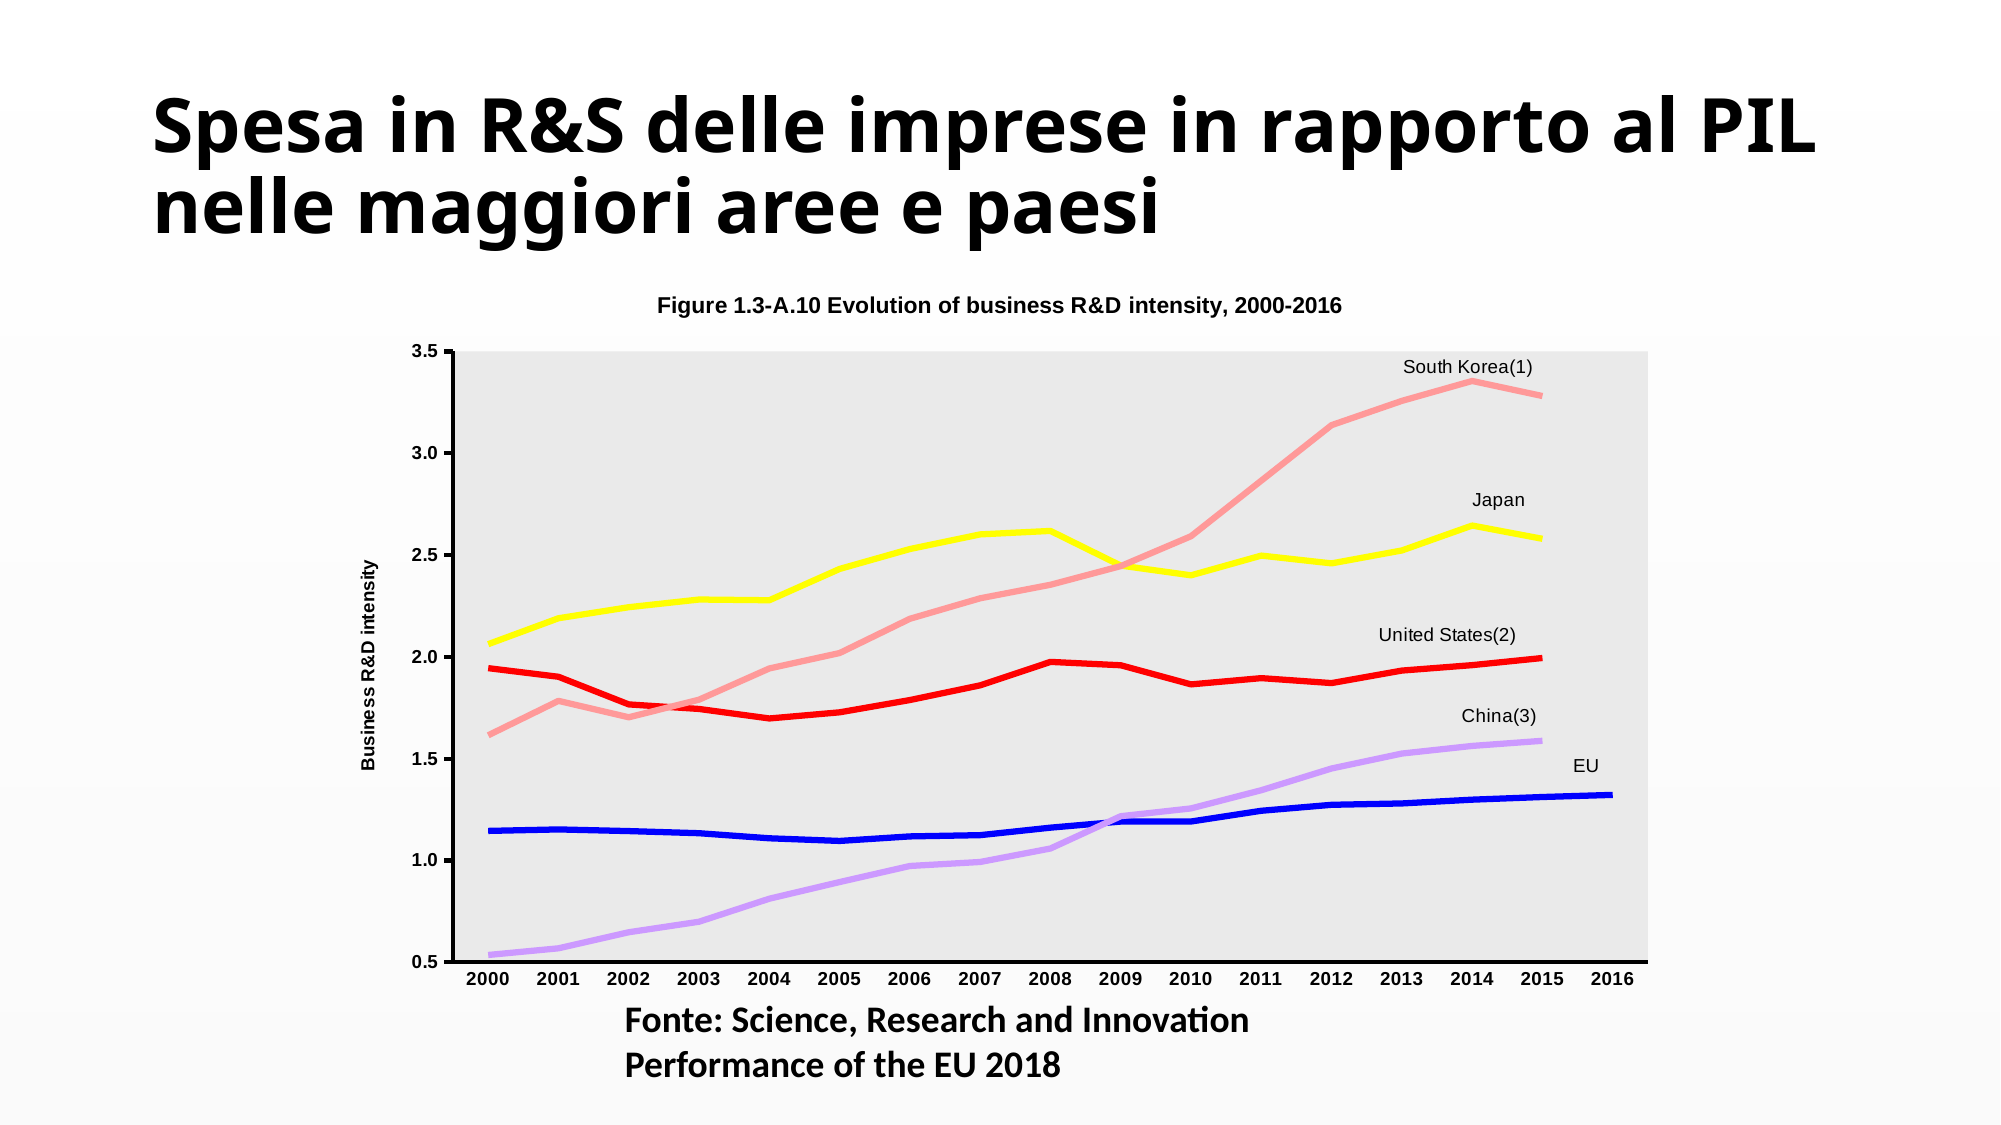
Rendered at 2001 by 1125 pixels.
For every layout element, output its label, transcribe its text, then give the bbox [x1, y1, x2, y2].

title Spesa in R&S delle imprese in rapporto al PIL nelle maggiori aree e paesi [137, 59, 1863, 278]
text_box Fonte: Science, Research and Innovation Performance of the EU 2018 [610, 1005, 1272, 1093]
chart [324, 262, 1675, 1005]
